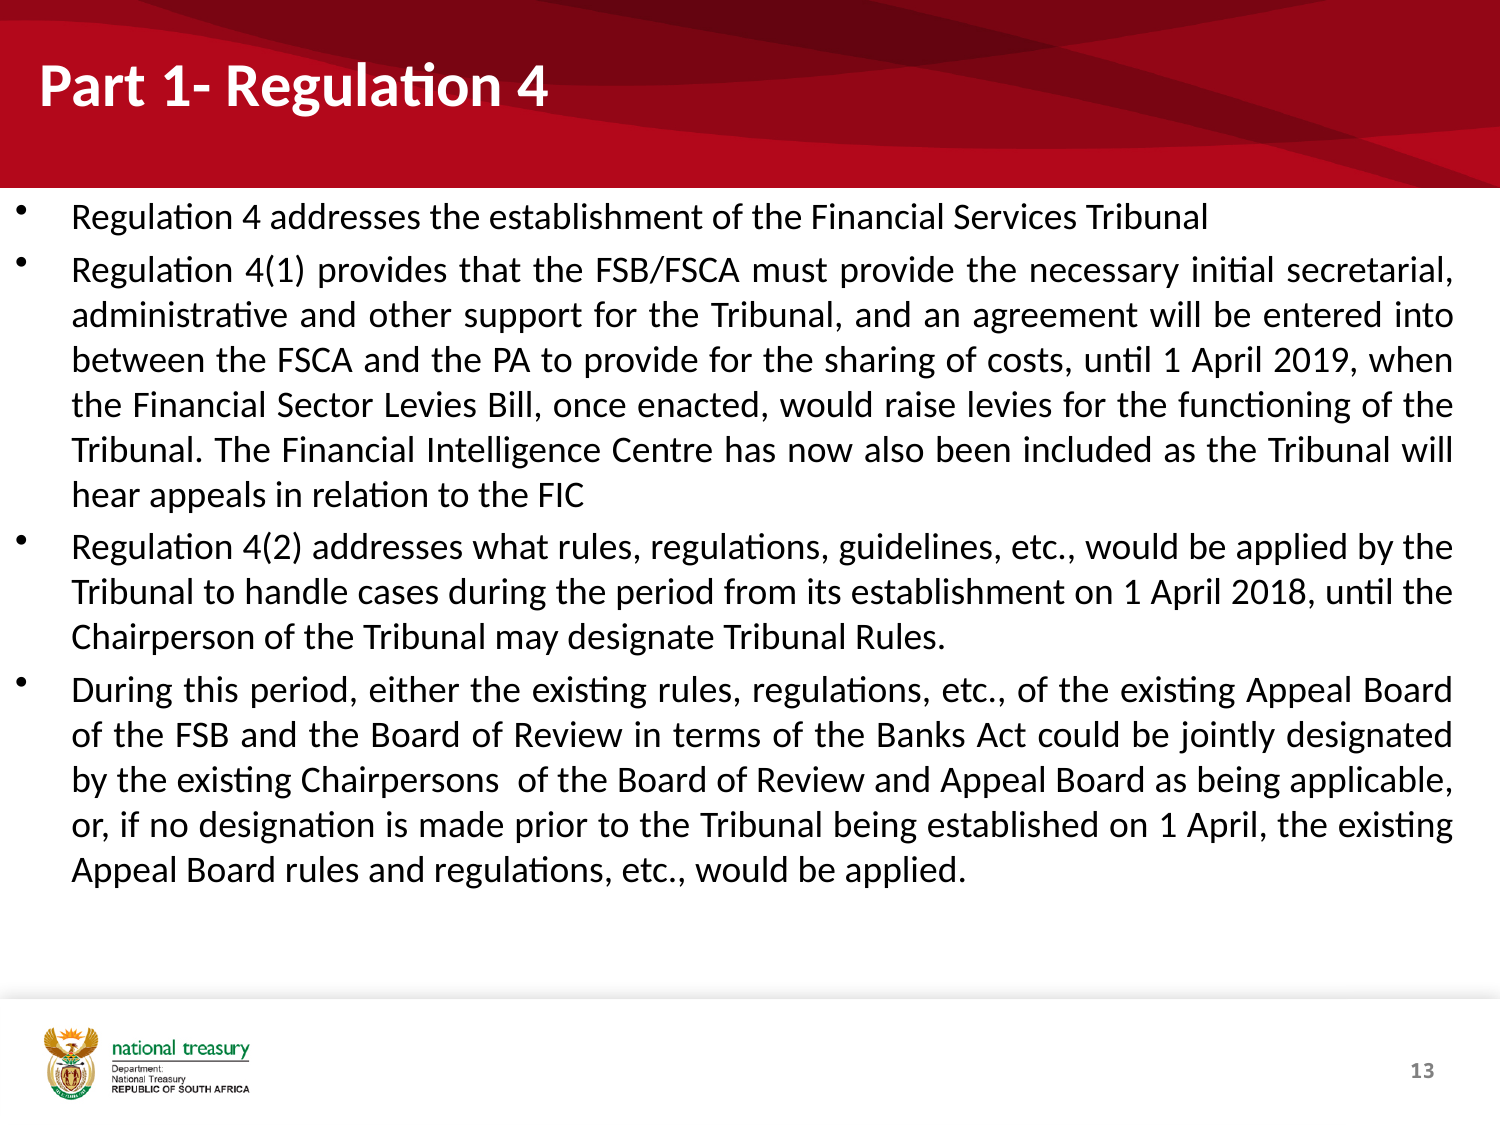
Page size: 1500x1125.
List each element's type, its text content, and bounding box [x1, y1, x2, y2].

title Part 1- Regulation 4 [24, 12, 1301, 151]
picture [0, 0, 1500, 188]
list Regulation 4 addresses the establishment of the Financial Services Tribunal Regulation 4(1) provides that the FSB/FSCA must provide the necessary initial secretarial, administrative and other support for the Tribunal, and an agreement will be entered into between the FSCA and the PA to provide for the sharing of costs, until 1 April 2019, when the Financial Sector Levies Bill, once enacted, would raise levies for the functioning of the Tribunal. The Financial Intelligence Centre has now also been included as the Tribunal will hear appeals in relation to the FIC Regulation 4(2) addresses what rules, regulations, guidelines, etc., would be applied by the Tribunal to handle cases during the period from its establishment on 1 April 2018, until the Chairperson of the Tribunal may designate Tribunal Rules. During this period, either the existing rules, regulations, etc., of the existing Appeal Board of the FSB and the Board of Review in terms of the Banks Act could be jointly designated by the existing Chairpersons of the Board of Review and Appeal Board as being applicable, or, if no designation is made prior to the Tribunal being established on 1 April, the existing Appeal Board rules and regulations, etc., would be applied. [0, 184, 1471, 935]
slide_number 13 [1137, 1049, 1451, 1125]
picture [0, 977, 1500, 1125]
